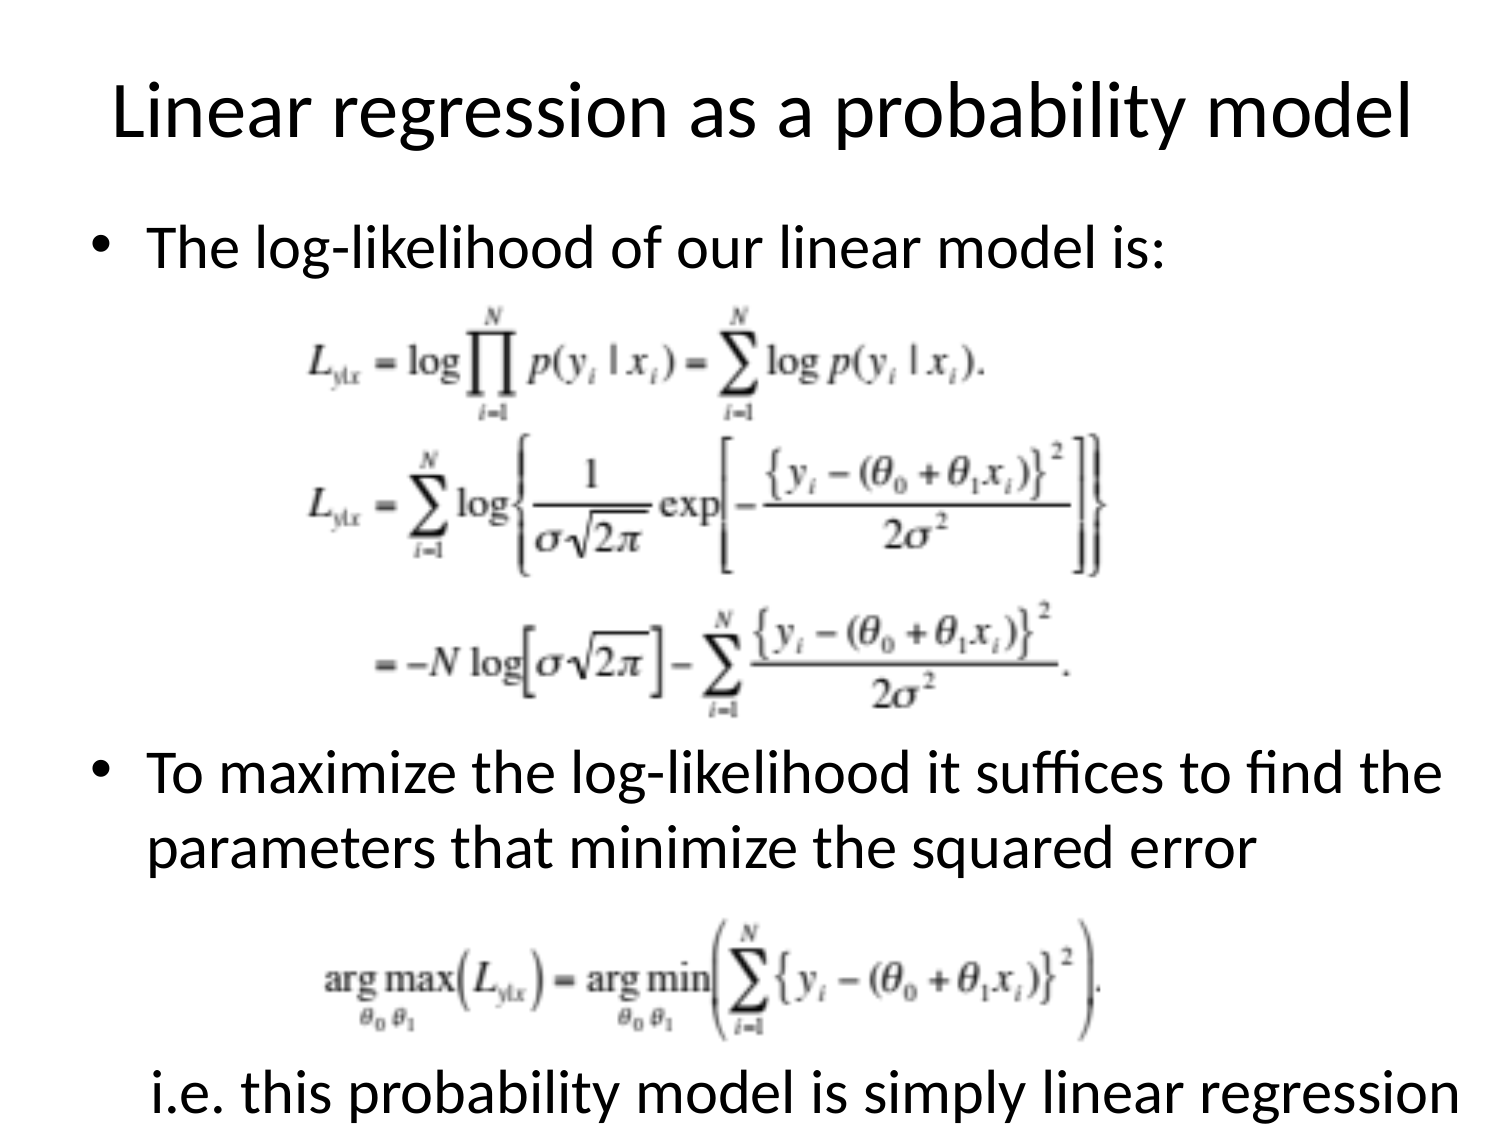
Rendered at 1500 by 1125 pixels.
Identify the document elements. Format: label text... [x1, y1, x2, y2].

text_box i.e. this probability model is simply linear regression [135, 1044, 1500, 1125]
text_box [316, 913, 1101, 1044]
title Linear regression as a probability model [27, 11, 1500, 200]
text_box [301, 300, 985, 422]
list The log-likelihood of our linear model is: To maximize the log-likelihood it suffices to find the parameters that minimize the squared error [75, 198, 1500, 1080]
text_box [301, 425, 1110, 723]
